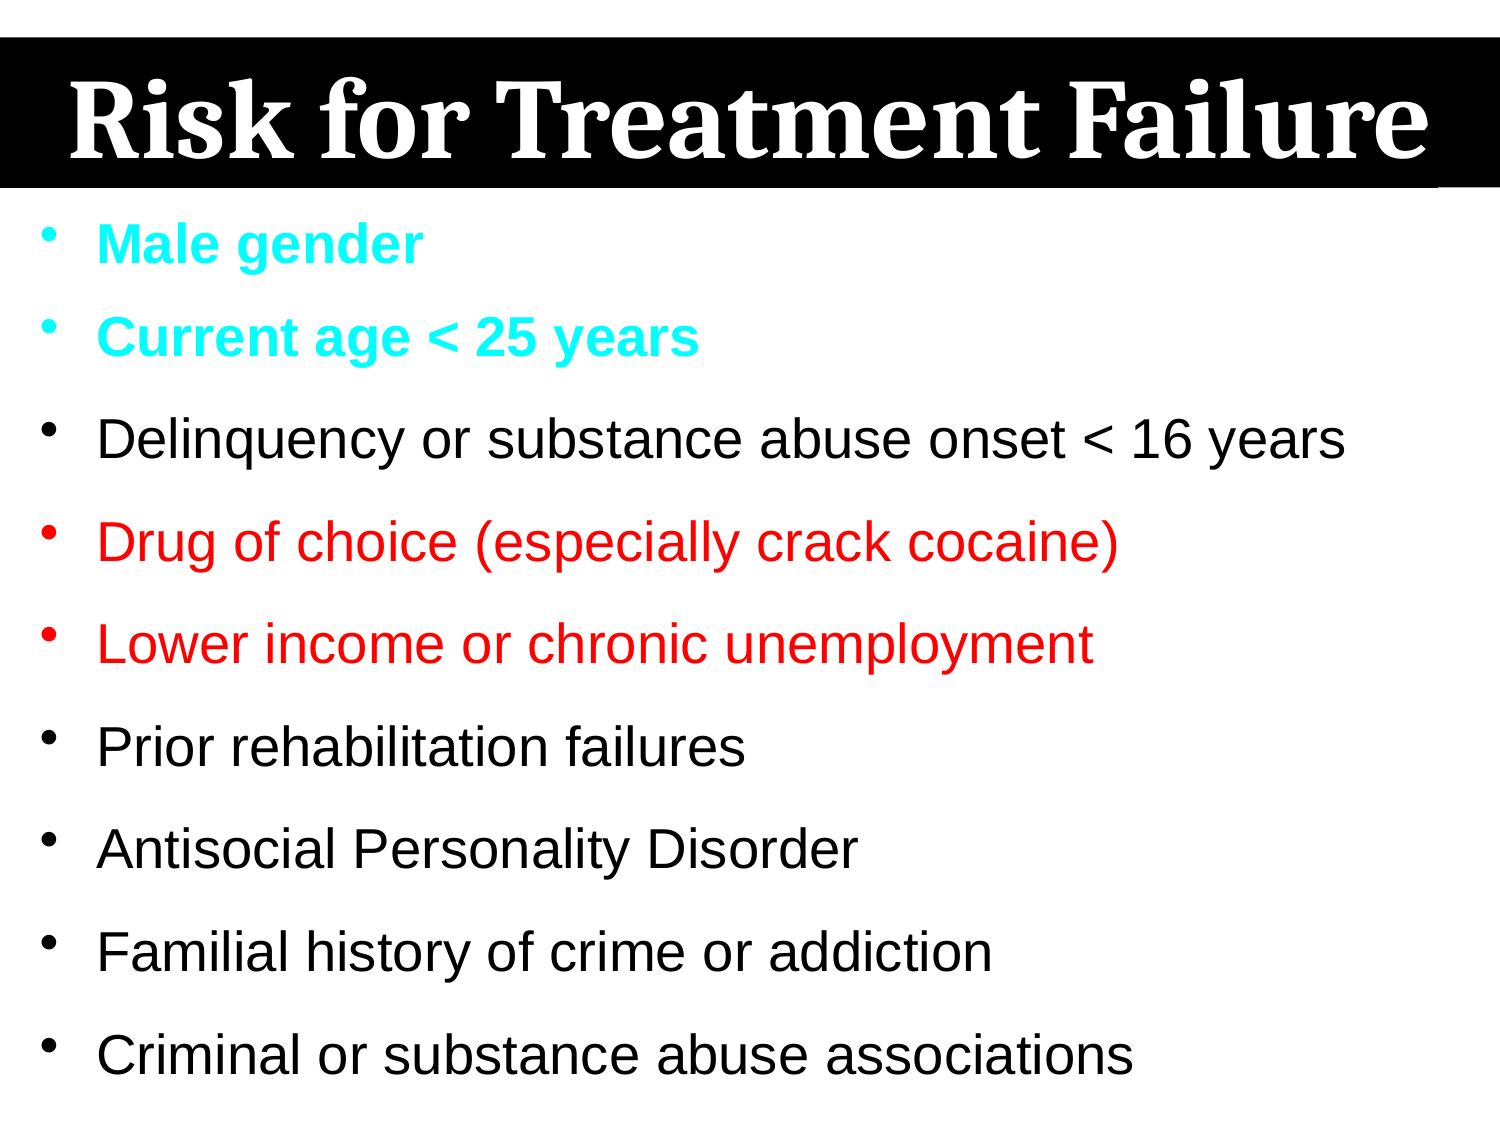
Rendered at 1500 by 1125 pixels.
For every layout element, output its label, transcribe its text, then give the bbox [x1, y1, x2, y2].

text_box Male gender Current age < 25 years Delinquency or substance abuse onset < 16 years Drug of choice (especially crack cocaine) Lower income or chronic unemployment Prior rehabilitation failures Antisocial Personality Disorder Familial history of crime or addiction Criminal or substance abuse associations [24, 199, 1463, 875]
text_box Risk for Treatment Failure [0, 37, 1500, 188]
